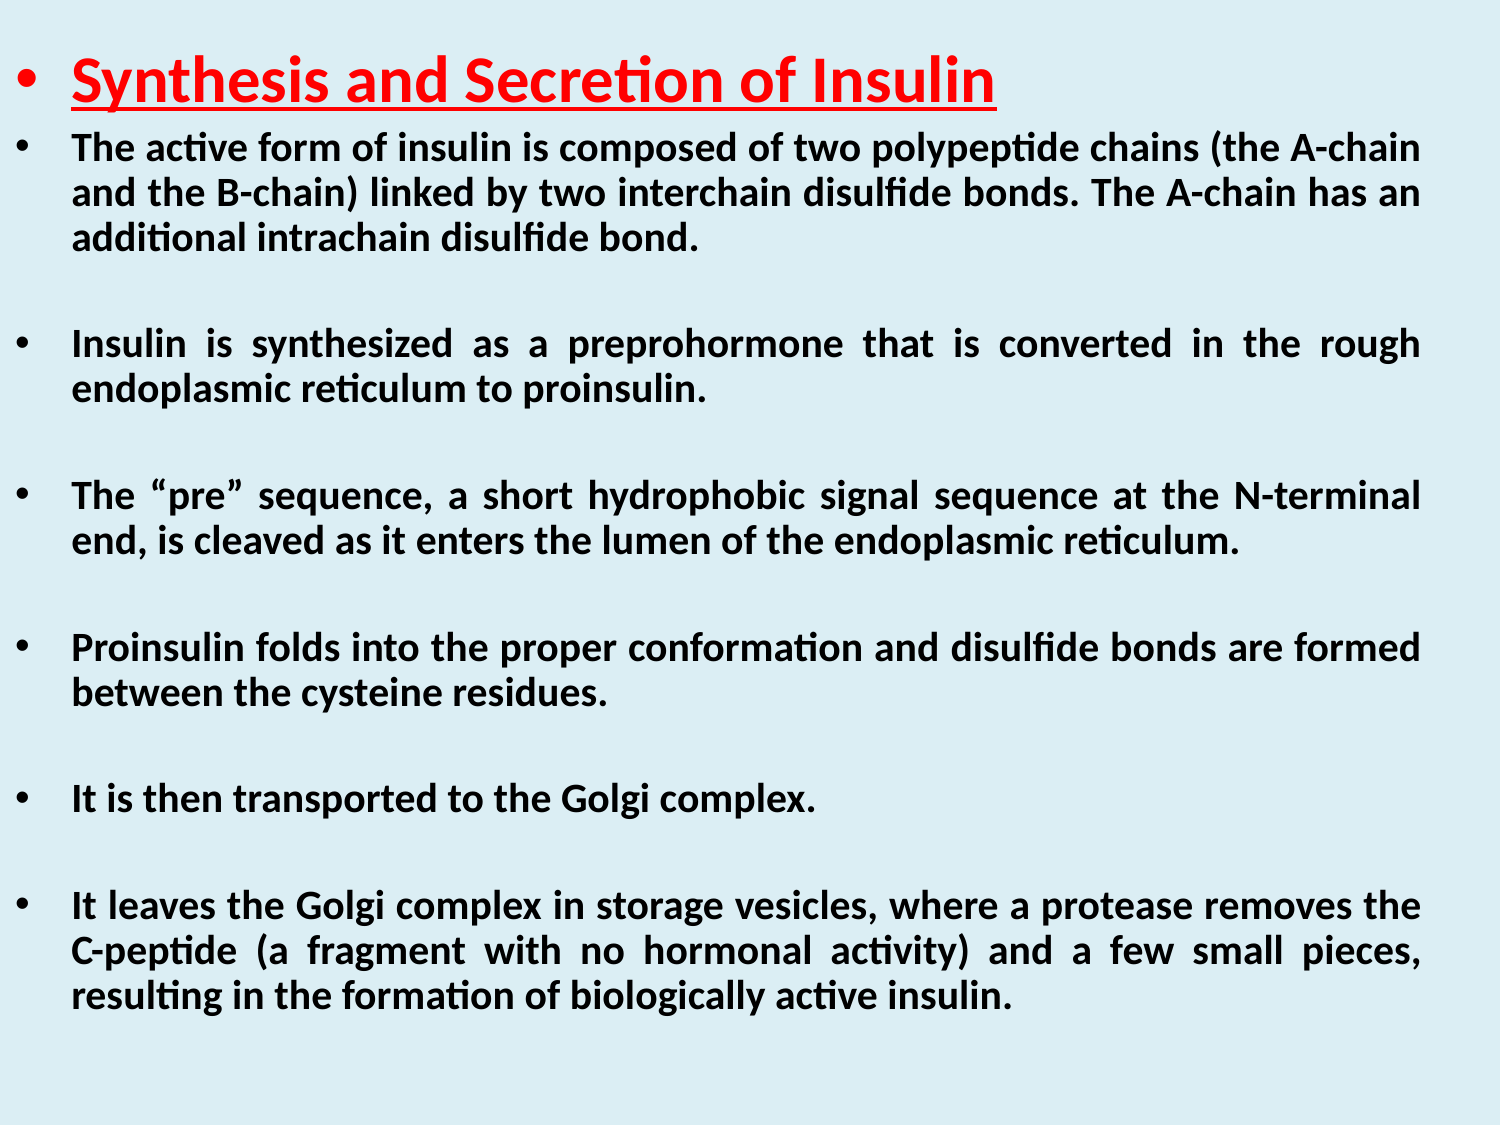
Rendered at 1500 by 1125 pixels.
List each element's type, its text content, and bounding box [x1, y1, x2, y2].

list Synthesis and Secretion of Insulin The active form of insulin is composed of two polypeptide chains (the A-chain and the B-chain) linked by two interchain disulfide bonds. The A-chain has an additional intrachain disulfide bond. Insulin is synthesized as a preprohormone that is converted in the rough endoplasmic reticulum to proinsulin. The “pre” sequence, a short hydrophobic signal sequence at the N-terminal end, is cleaved as it enters the lumen of the endoplasmic reticulum. Proinsulin folds into the proper conformation and disulfide bonds are formed between the cysteine residues. It is then transported to the Golgi complex. It leaves the Golgi complex in storage vesicles, where a protease removes the C-peptide (a fragment with no hormonal activity) and a few small pieces, resulting in the formation of biologically active insulin. [0, 37, 1438, 1101]
